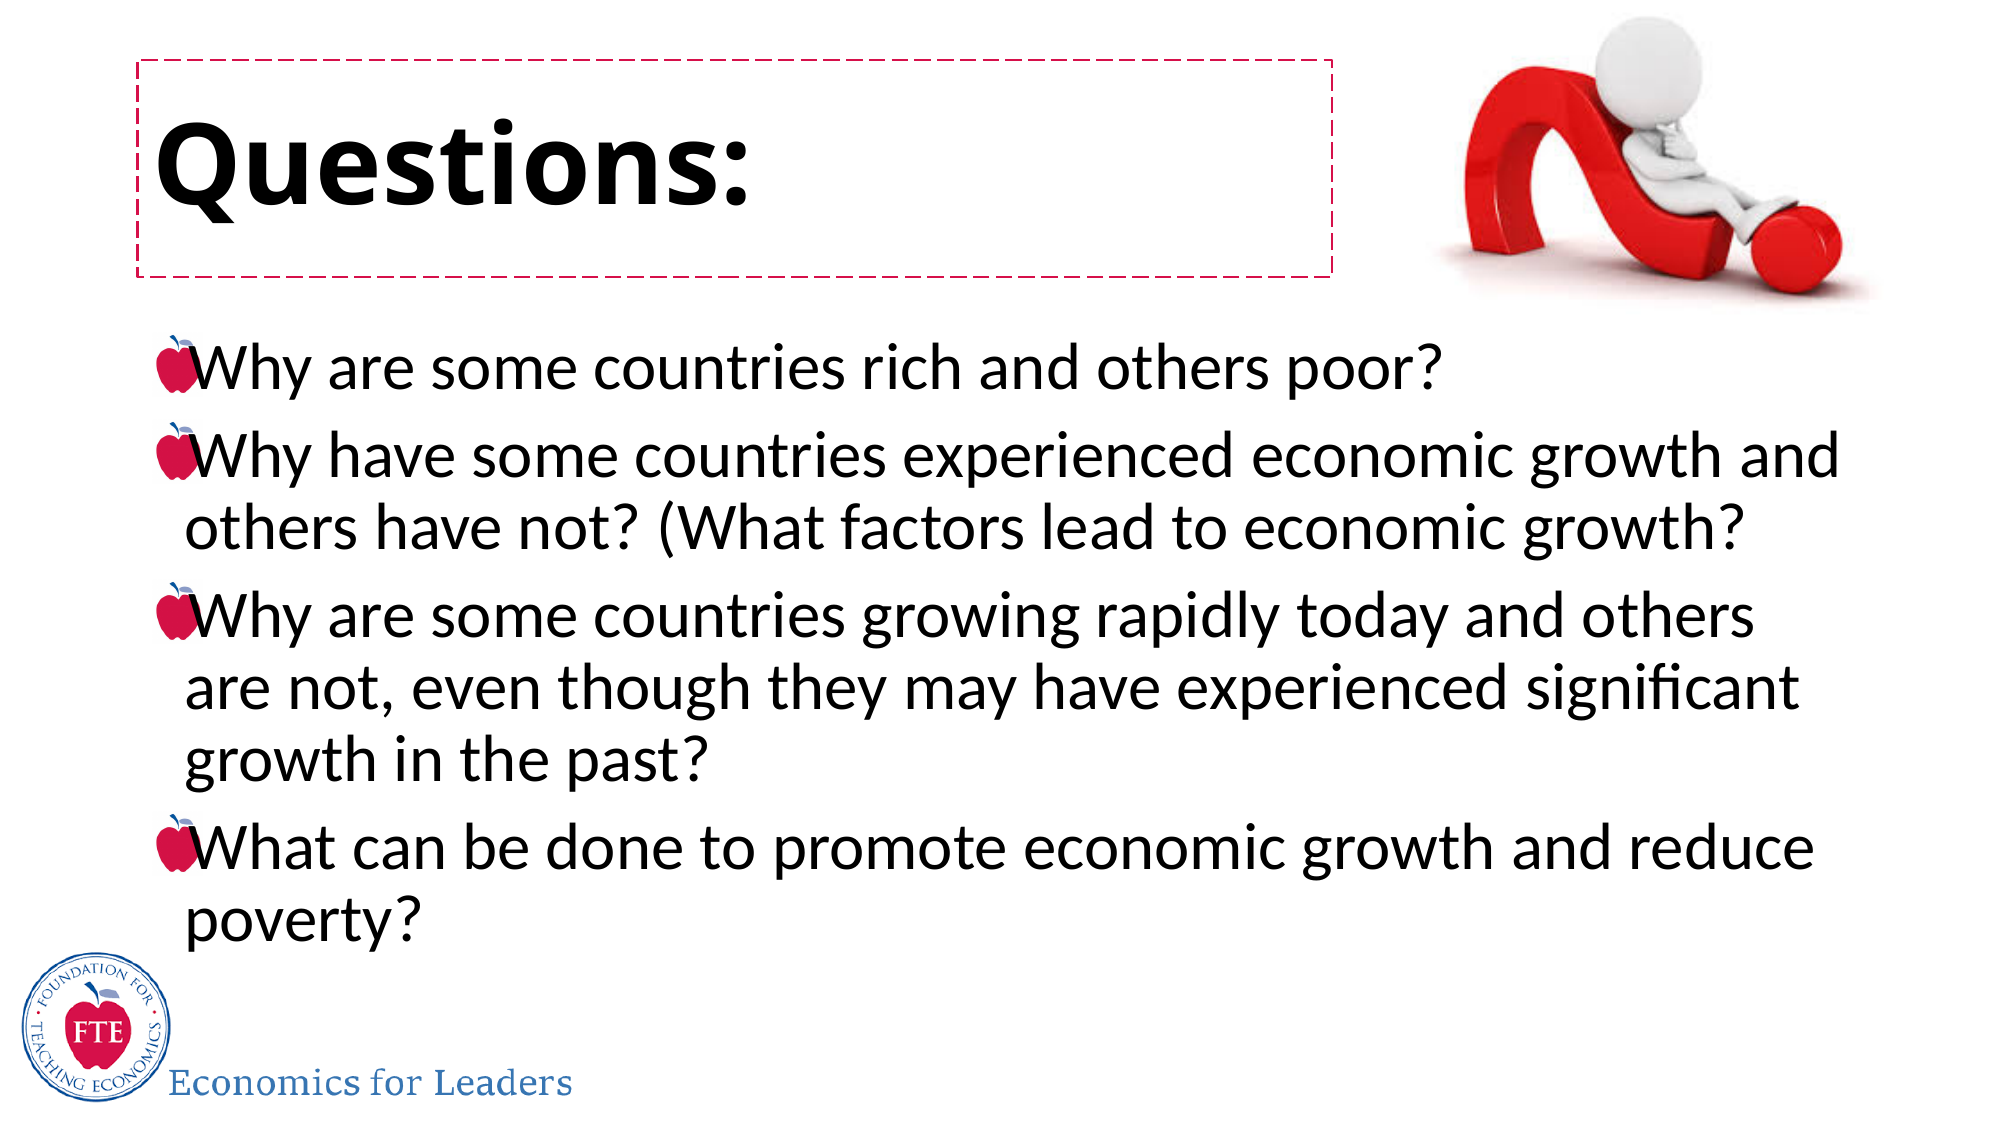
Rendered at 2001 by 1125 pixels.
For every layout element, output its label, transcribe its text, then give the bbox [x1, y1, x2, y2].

list Why are some countries rich and others poor? Why have some countries experienced economic growth and others have not? (What factors lead to economic growth? Why are some countries growing rapidly today and others are not, even though they may have experienced significant growth in the past? What can be done to promote economic growth and reduce poverty? [137, 324, 1863, 1014]
picture [152, 579, 203, 644]
picture [1403, 0, 1907, 325]
picture [15, 946, 579, 1105]
picture [152, 811, 203, 876]
picture [152, 419, 203, 484]
title Questions: [136, 59, 1333, 278]
picture [152, 332, 203, 397]
